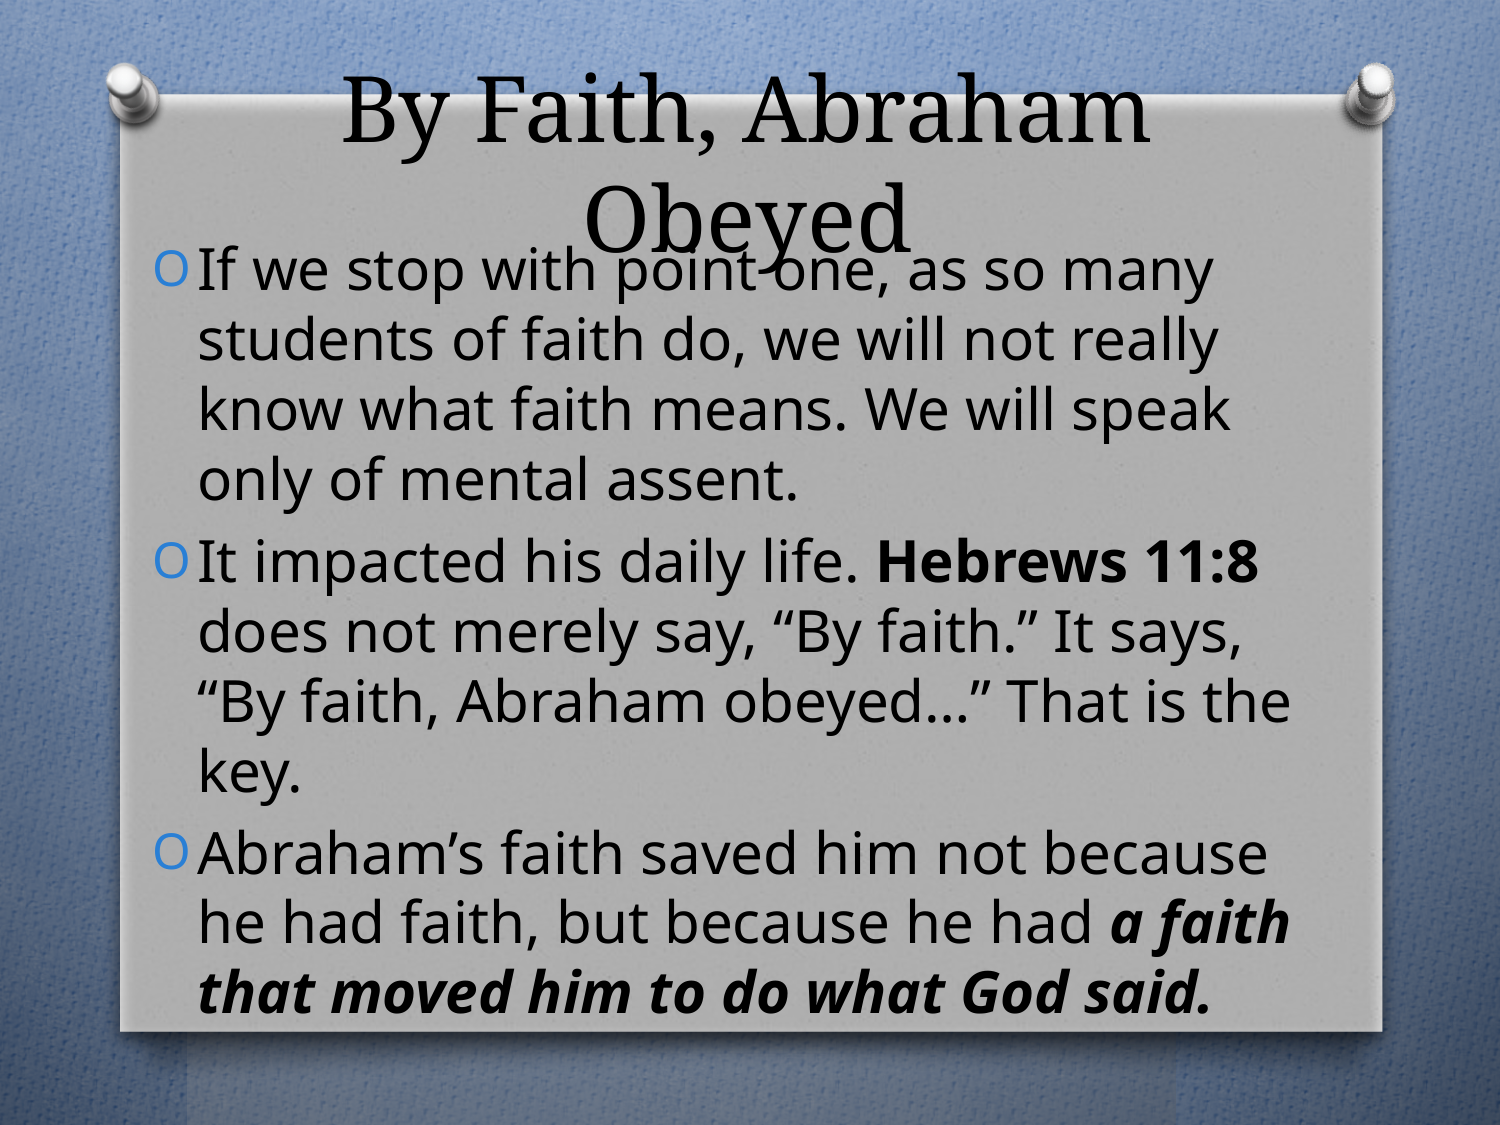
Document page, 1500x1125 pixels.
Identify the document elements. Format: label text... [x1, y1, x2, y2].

title By Faith, Abraham Obeyed [199, 62, 1296, 224]
list If we stop with point one, as so many students of faith do, we will not really know what faith means. We will speak only of mental assent. It impacted his daily life. Hebrews 11:8 does not merely say, “By faith.” It says, “By faith, Abraham obeyed…” That is the key. Abraham’s faith saved him not because he had faith, but because he had a faith that moved him to do what God said. [137, 224, 1351, 1013]
picture [75, 30, 197, 152]
picture [1317, 35, 1439, 156]
